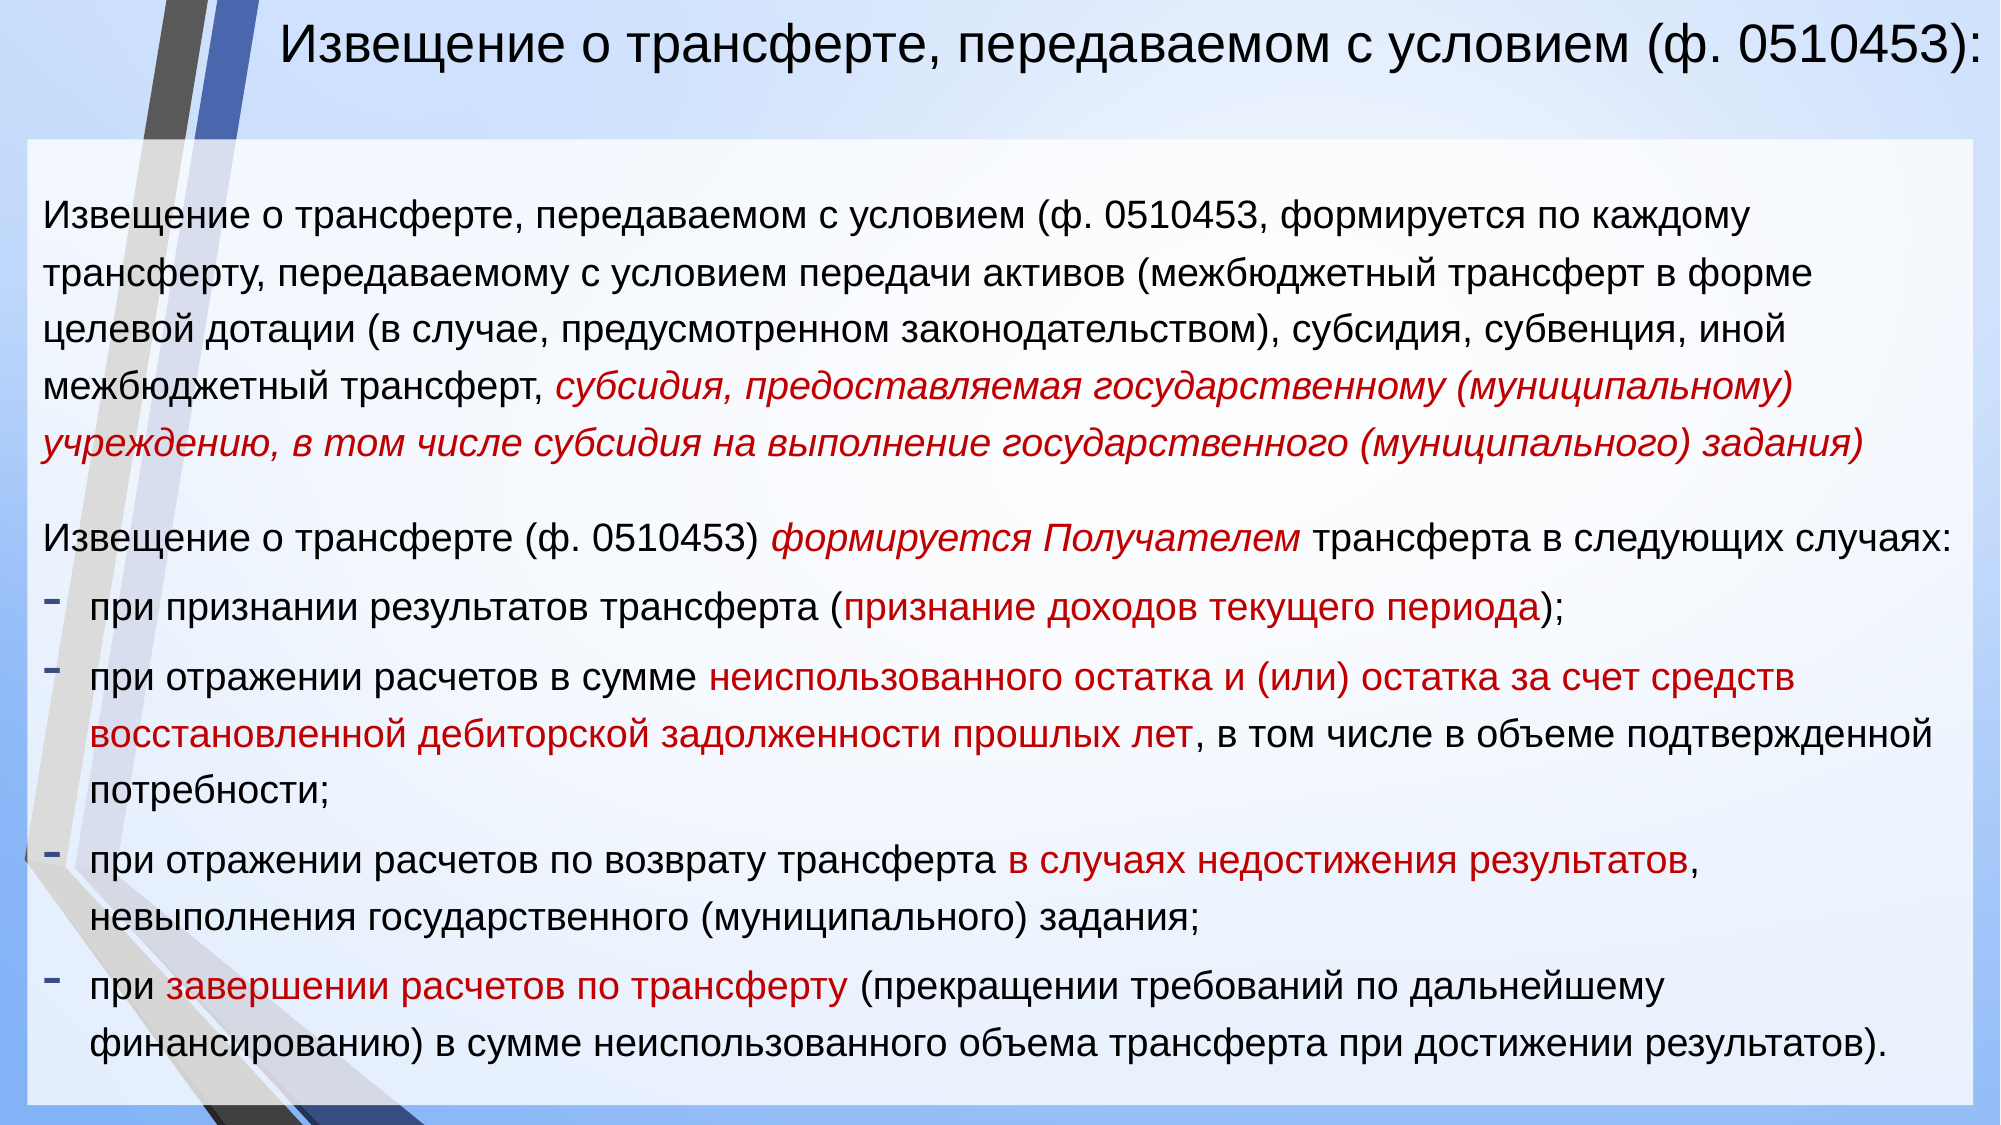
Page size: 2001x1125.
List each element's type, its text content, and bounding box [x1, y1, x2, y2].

title Извещение о трансферте, передаваемом с условием (ф. 0510453): [141, 0, 2000, 82]
list Извещение о трансферте, передаваемом с условием (ф. 0510453, формируется по каждому трансферту, передаваемому с условием передачи активов (межбюджетный трансферт в форме целевой дотации (в случае, предусмотренном законодательством), субсидия, субвенция, иной межбюджетный трансферт, субсидия, предоставляемая государственному (муниципальному) учреждению, в том числе субсидия на выполнение государственного (муниципального) задания) Извещение о трансферте (ф. 0510453) формируется Получателем трансферта в следующих случаях: при признании результатов трансферта (признание доходов текущего периода); при отражении расчетов в сумме неиспользованного остатка и (или) остатка за счет средств восстановленной дебиторской задолженности прошлых лет, в том числе в объеме подтвержденной потребности; при отражении расчетов по возврату трансферта в случаях недостижения результатов, невыполнения государственного (муниципального) задания; при завершении расчетов по трансферту (прекращении требований по дальнейшему финансированию) в сумме неиспользованного объема трансферта при достижении результатов). [27, 139, 1974, 1106]
